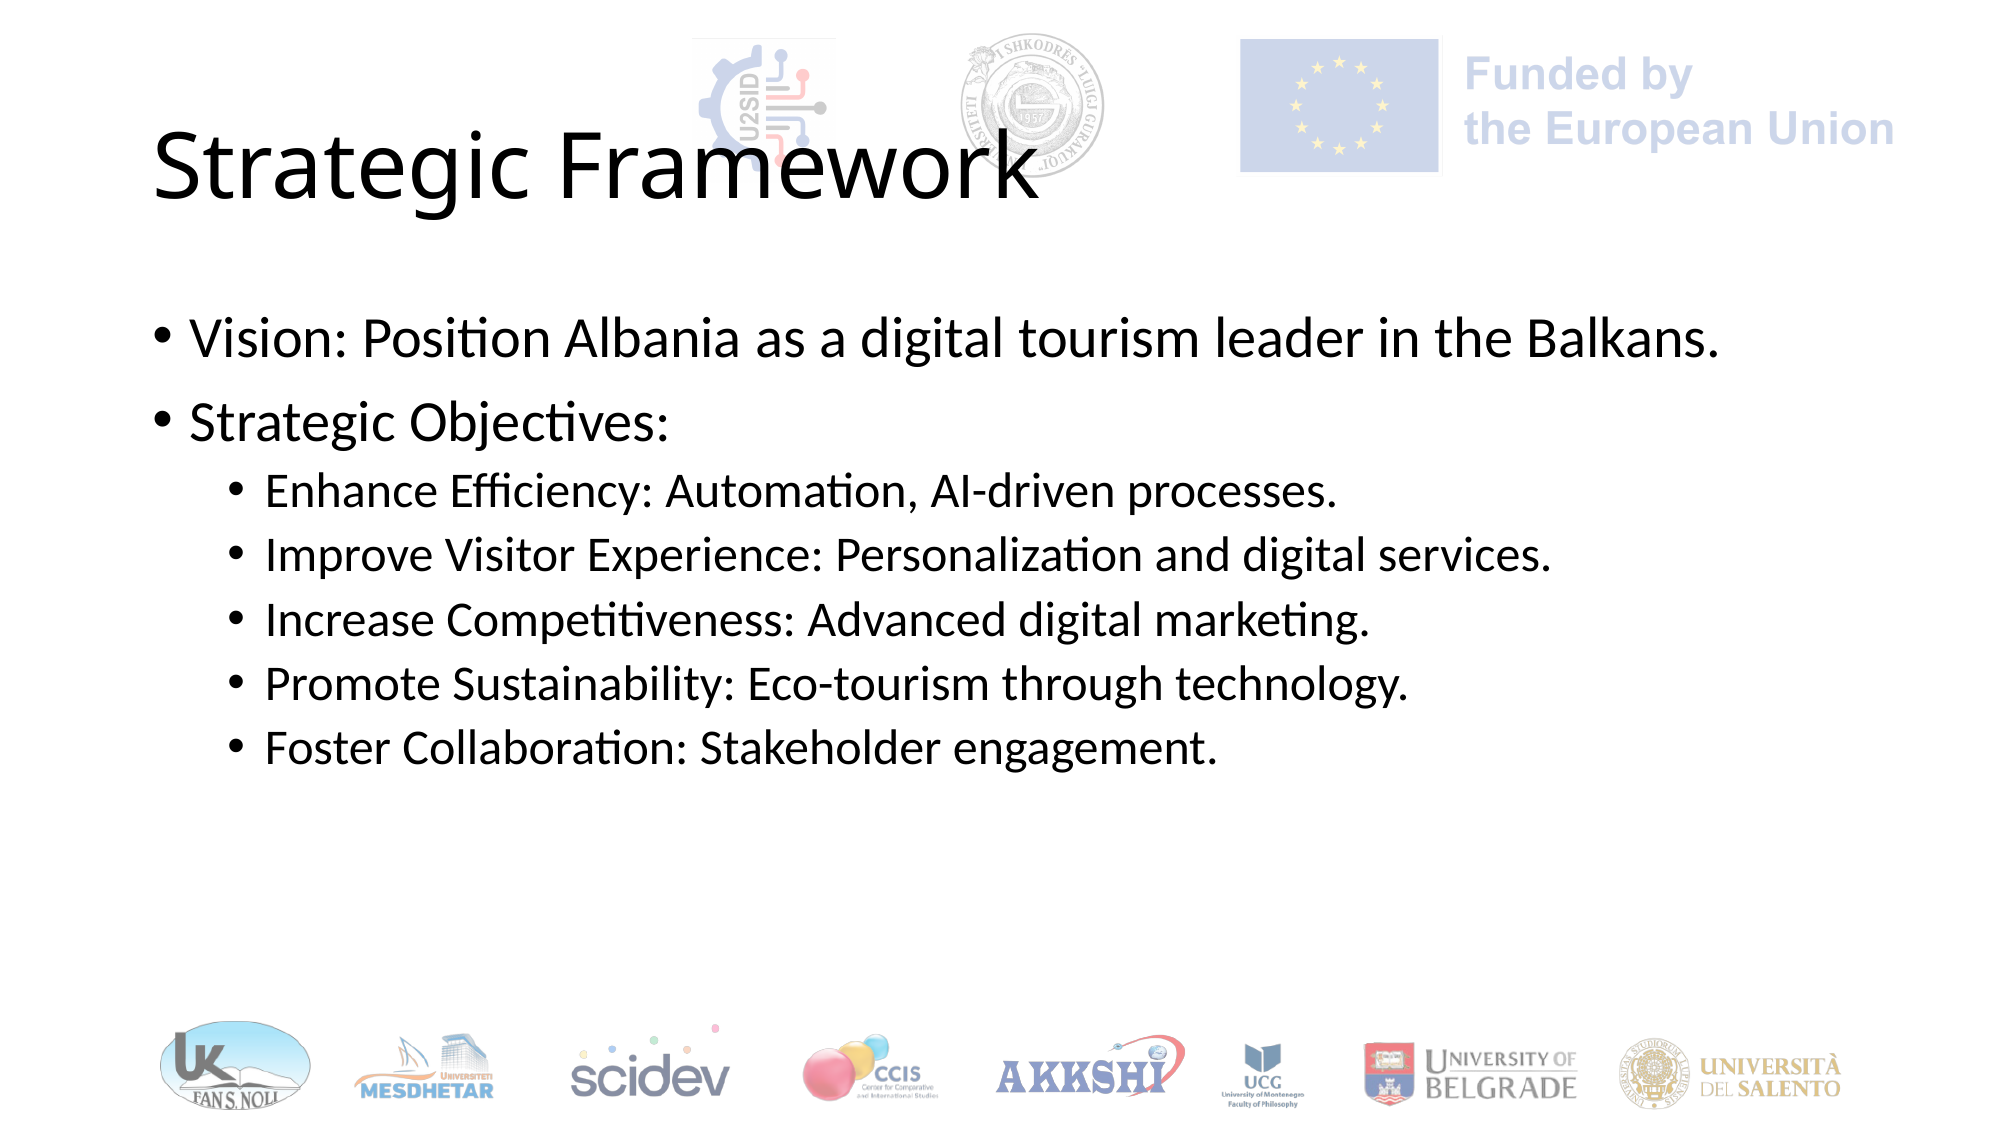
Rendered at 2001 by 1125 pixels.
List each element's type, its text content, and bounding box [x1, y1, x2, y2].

list Vision: Position Albania as a digital tourism leader in the Balkans. Strategic Objectives: Enhance Efficiency: Automation, AI-driven processes. Improve Visitor Experience: Personalization and digital services. Increase Competitiveness: Advanced digital marketing. Promote Sustainability: Eco-tourism through technology. Foster Collaboration: Stakeholder engagement. [137, 299, 1863, 1014]
title Strategic Framework [137, 59, 1863, 278]
